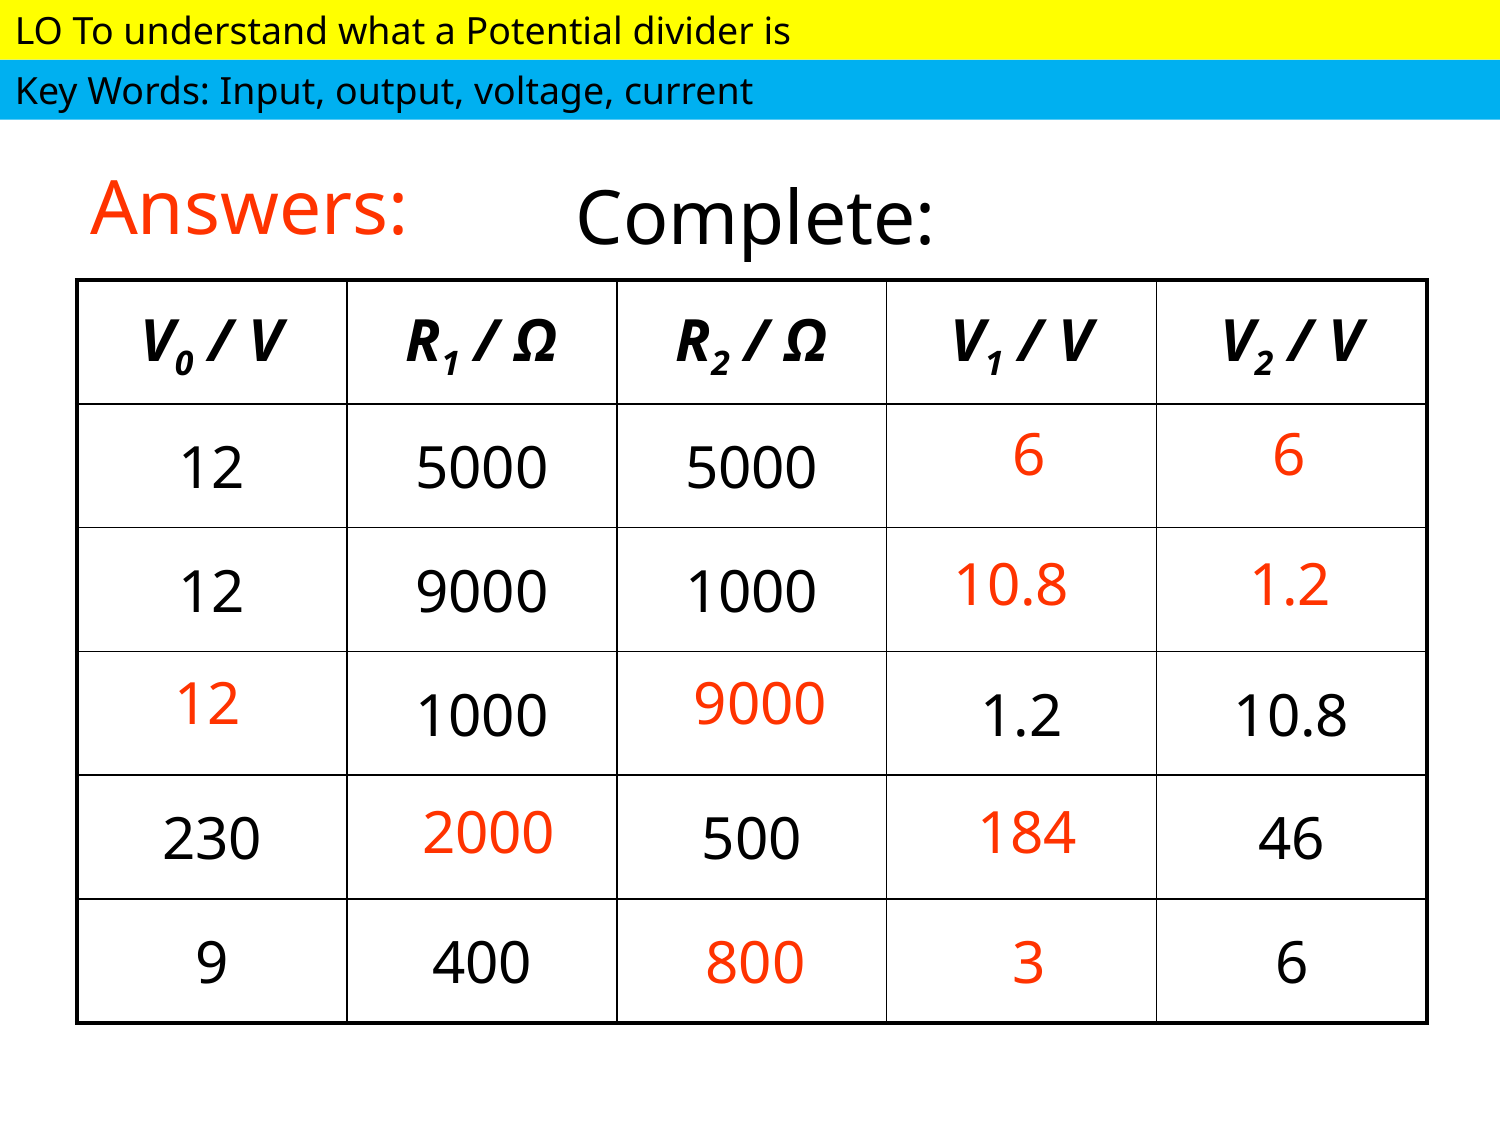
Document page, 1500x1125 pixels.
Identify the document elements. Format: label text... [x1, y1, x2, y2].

table_header R2 / Ω [618, 282, 886, 403]
table_cell 1.2 [887, 652, 1156, 774]
text_box 9000 [679, 658, 857, 744]
table_cell [79, 652, 346, 774]
table_header V1 / V [887, 282, 1156, 403]
text_box 6 [1257, 410, 1400, 495]
table_cell 12 [79, 528, 346, 651]
table_cell [887, 528, 1156, 651]
text_box 3 [998, 918, 1140, 1003]
table_cell 9 [79, 900, 346, 1021]
table_cell [618, 900, 886, 1021]
table_cell 1000 [618, 528, 886, 651]
table_cell 400 [348, 900, 616, 1021]
text_box 2000 [407, 788, 609, 873]
table_cell 9000 [348, 528, 616, 651]
table_header V0 / V [79, 282, 346, 403]
text_box 800 [690, 918, 833, 1003]
text_box 6 [998, 410, 1140, 495]
table_cell 1000 [348, 652, 616, 774]
table_header V2 / V [1157, 282, 1425, 403]
table_cell 5000 [618, 405, 886, 527]
table_cell [887, 776, 1156, 898]
table_cell 5000 [348, 405, 616, 527]
text_box 12 [159, 658, 302, 744]
table_cell [887, 405, 1156, 527]
title Answers: [75, 152, 1425, 269]
text_box Complete: [560, 162, 1046, 267]
text_box 10.8 [939, 540, 1128, 625]
table_cell [1157, 405, 1425, 527]
table_cell [618, 652, 886, 774]
table_cell 12 [79, 405, 346, 527]
table_cell [887, 900, 1156, 1021]
table_cell 230 [79, 776, 346, 898]
table_cell 6 [1157, 900, 1425, 1021]
table_cell 46 [1157, 776, 1425, 898]
table_cell [348, 776, 616, 898]
table_header R1 / Ω [348, 282, 616, 403]
table_cell [1157, 528, 1425, 651]
text_box 1.2 [1234, 540, 1376, 625]
text_box 184 [962, 788, 1105, 873]
table_cell 500 [618, 776, 886, 898]
table_cell 10.8 [1157, 652, 1425, 774]
